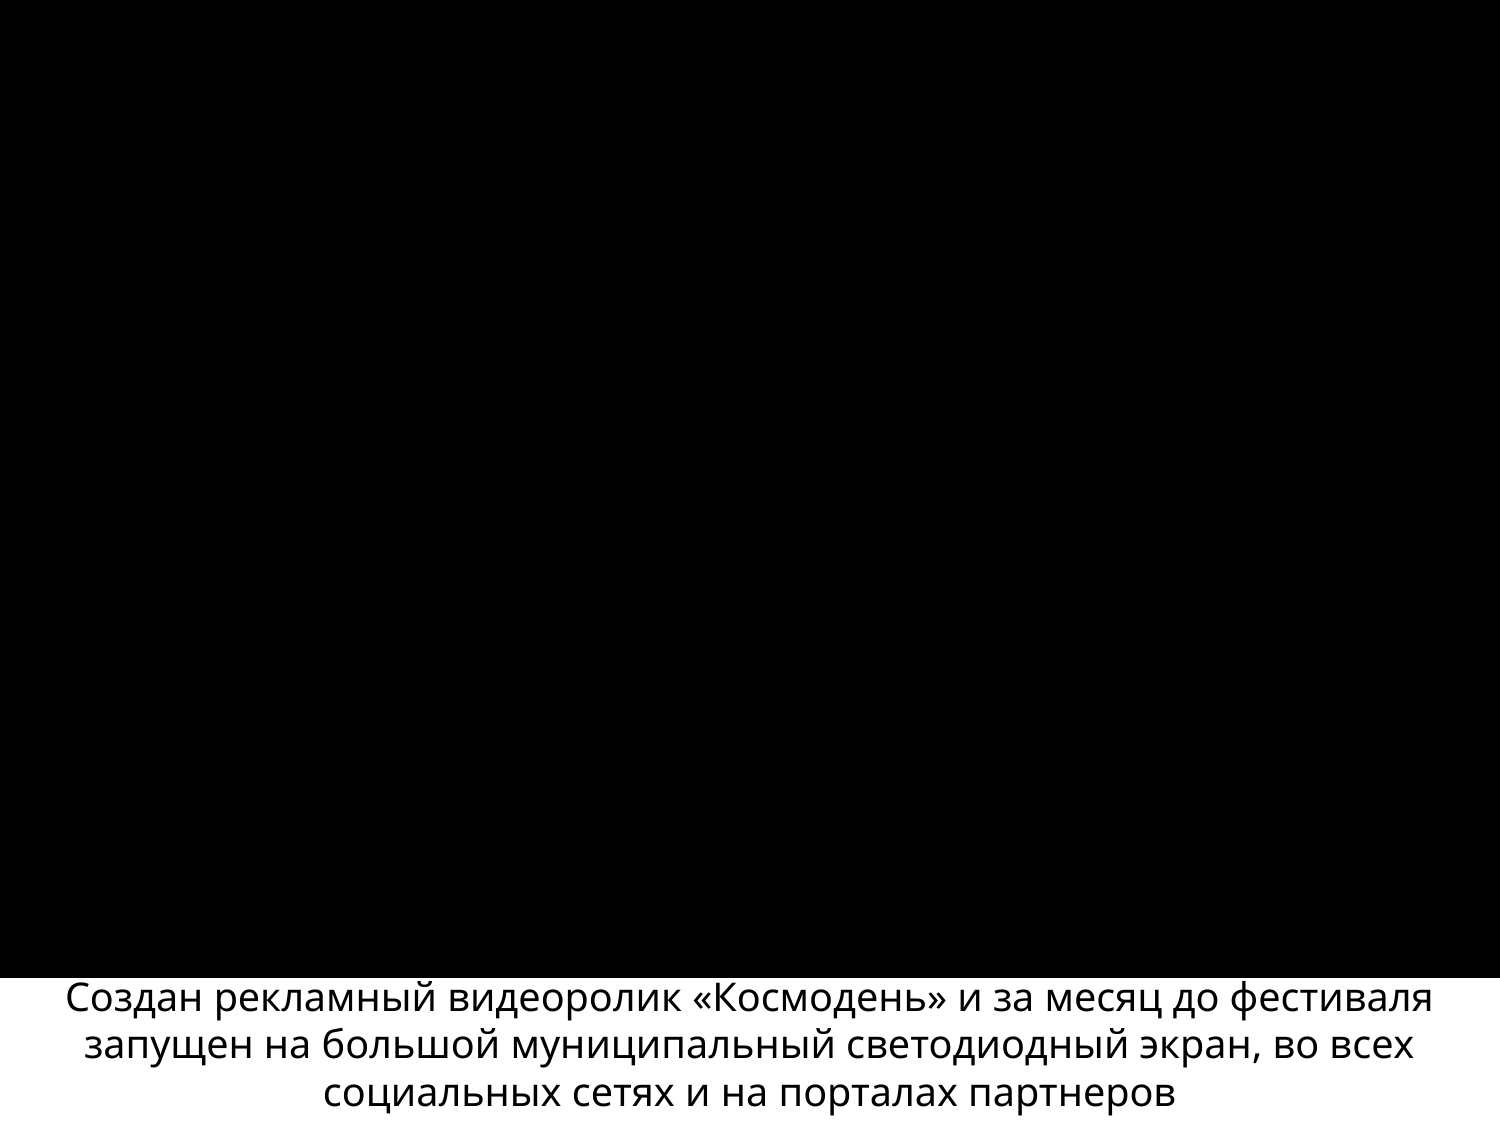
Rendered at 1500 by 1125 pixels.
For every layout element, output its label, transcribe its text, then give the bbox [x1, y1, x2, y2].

title Создан рекламный видеоролик «Космодень» и за месяц до фестиваля запущен на большой муниципальный светодиодный экран, во всех социальных сетях и на порталах партнеров [0, 985, 1500, 1125]
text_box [0, 0, 1500, 980]
